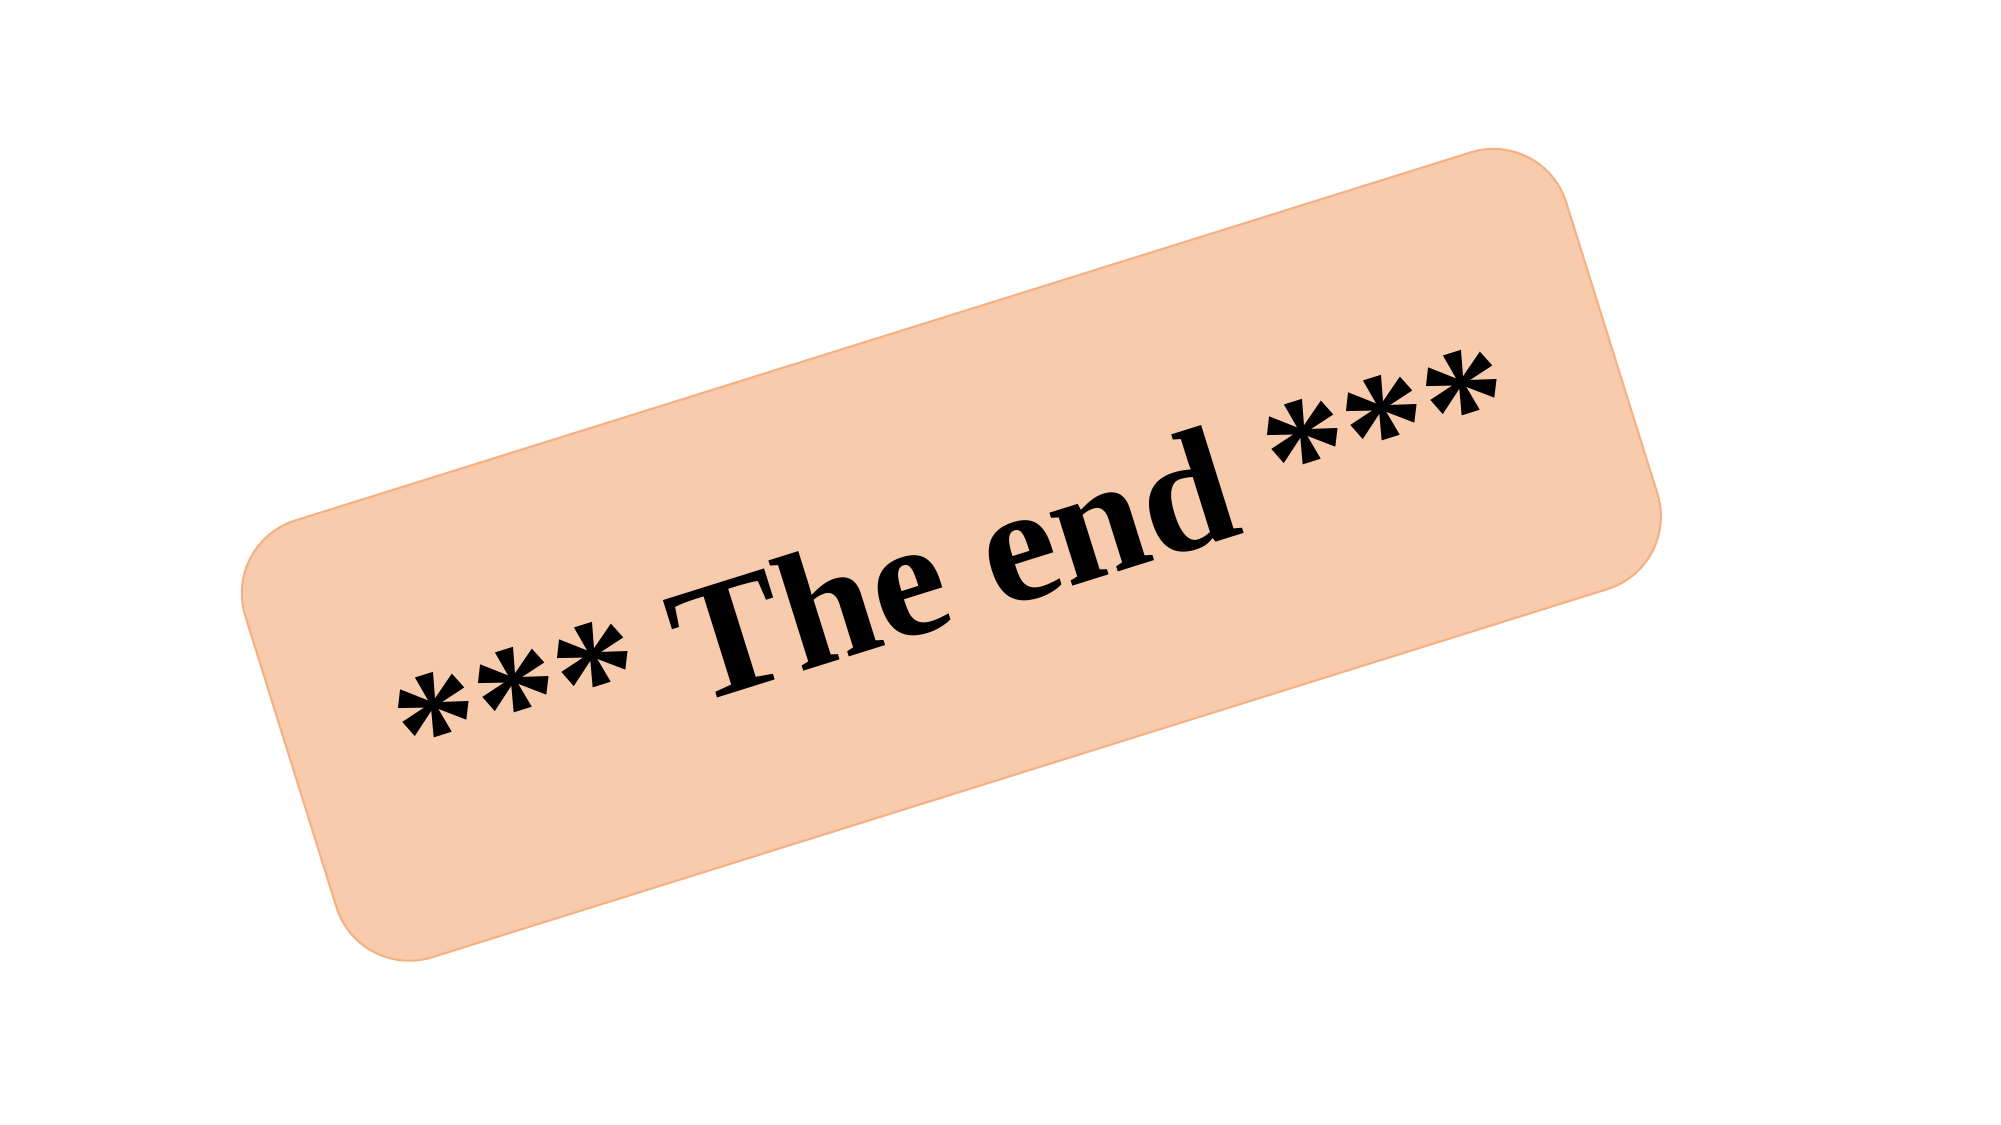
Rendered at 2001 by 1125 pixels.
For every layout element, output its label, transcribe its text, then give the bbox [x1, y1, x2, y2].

text_box *** The end *** [240, 147, 1662, 962]
